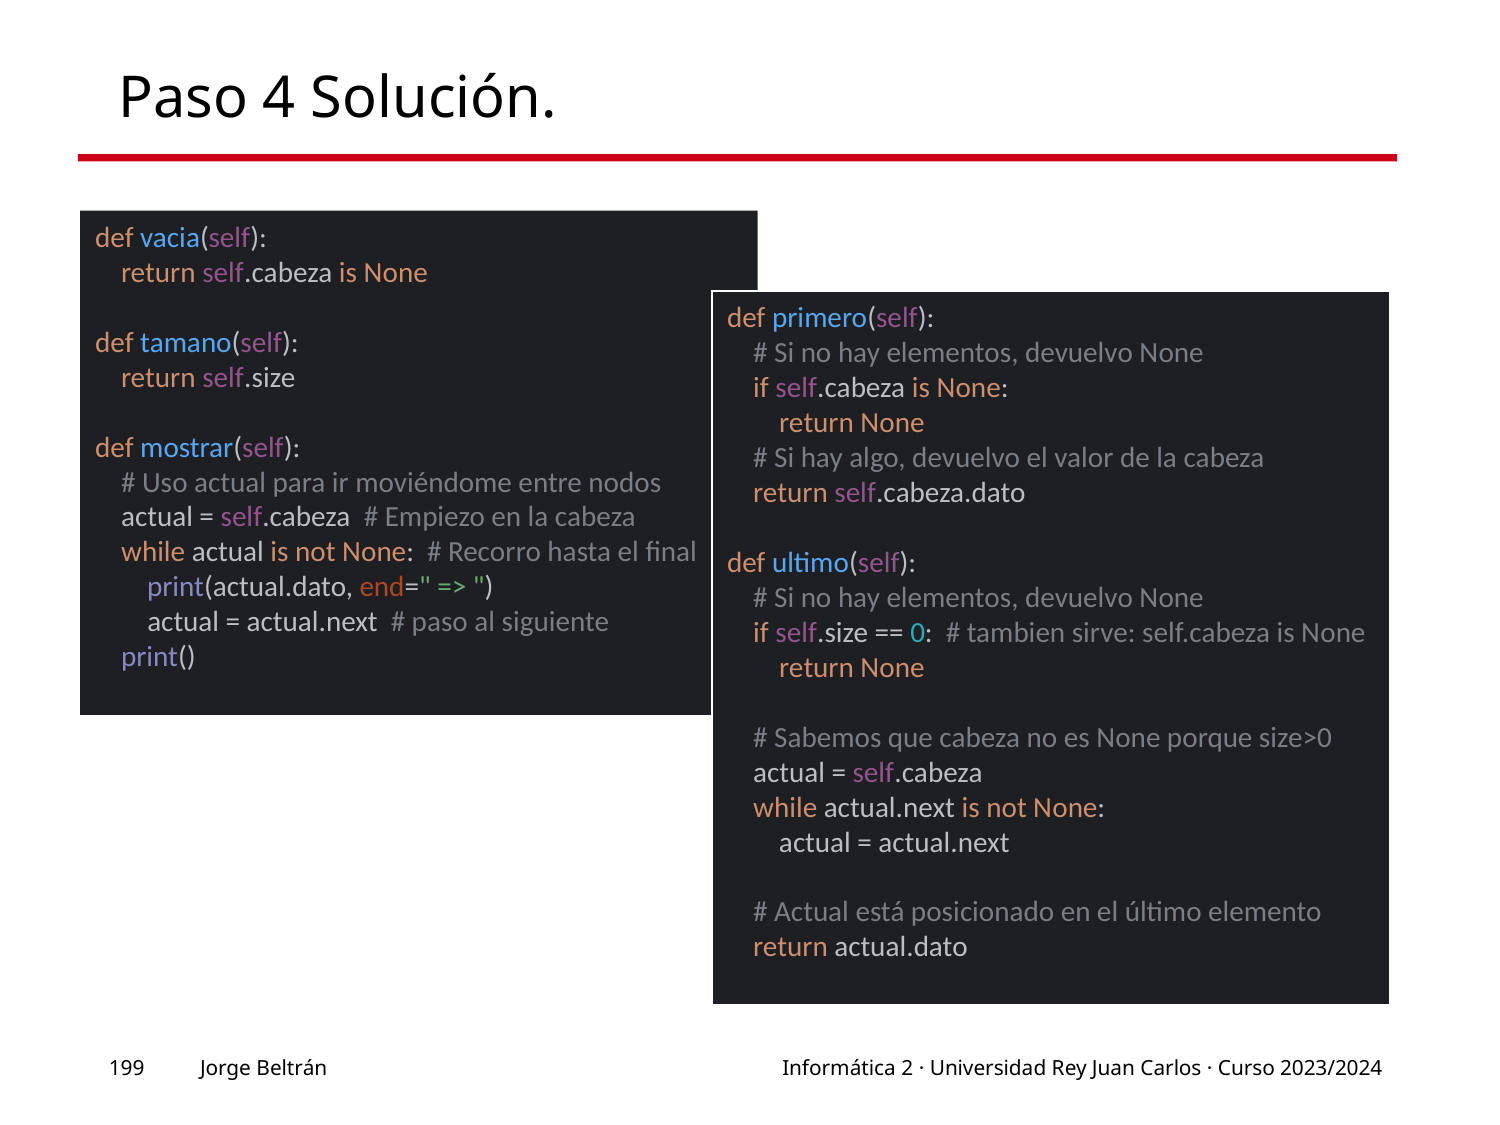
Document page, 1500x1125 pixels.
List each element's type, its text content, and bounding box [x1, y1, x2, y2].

text_box def vacia(self): return self.cabeza is None def tamano(self): return self.size def mostrar(self): # Uso actual para ir moviéndome entre nodos actual = self.cabeza # Empiezo en la cabeza while actual is not None: # Recorro hasta el final print(actual.dato, end=" => ") actual = actual.next # paso al siguiente print() [80, 210, 758, 715]
text_box def primero(self): # Si no hay elementos, devuelvo None if self.cabeza is None: return None # Si hay algo, devuelvo el valor de la cabeza return self.cabeza.dato def ultimo(self): # Si no hay elementos, devuelvo None if self.size == 0: # tambien sirve: self.cabeza is None return None # Sabemos que cabeza no es None porque size>0 actual = self.cabeza while actual.next is not None: actual = actual.next # Actual está posicionado en el último elemento return actual.dato [712, 290, 1390, 1006]
title Paso 4 Solución. [103, 59, 1397, 138]
